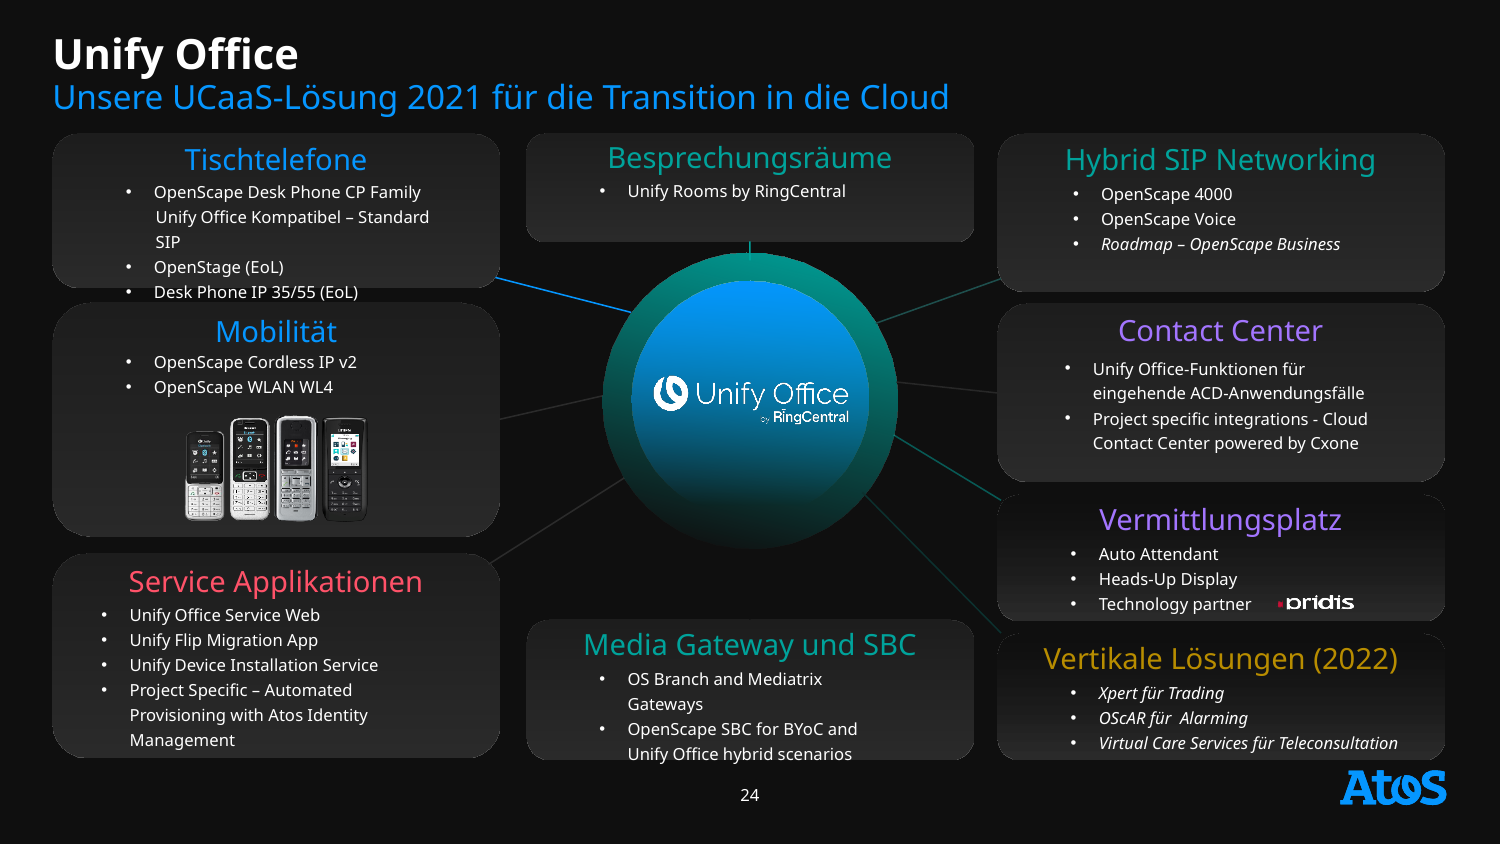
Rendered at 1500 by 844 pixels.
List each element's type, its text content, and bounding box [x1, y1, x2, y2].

slide_number 24 [713, 778, 787, 814]
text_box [875, 133, 1445, 324]
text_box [602, 268, 896, 549]
list Unsere UCaaS-Lösung 2021 für die Transition in die Cloud [37, 68, 1445, 140]
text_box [52, 453, 596, 758]
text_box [896, 330, 1445, 483]
title Unify Office [37, 20, 1445, 68]
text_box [526, 133, 974, 261]
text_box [862, 492, 1445, 760]
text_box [52, 301, 596, 453]
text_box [526, 543, 857, 760]
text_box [52, 133, 596, 301]
